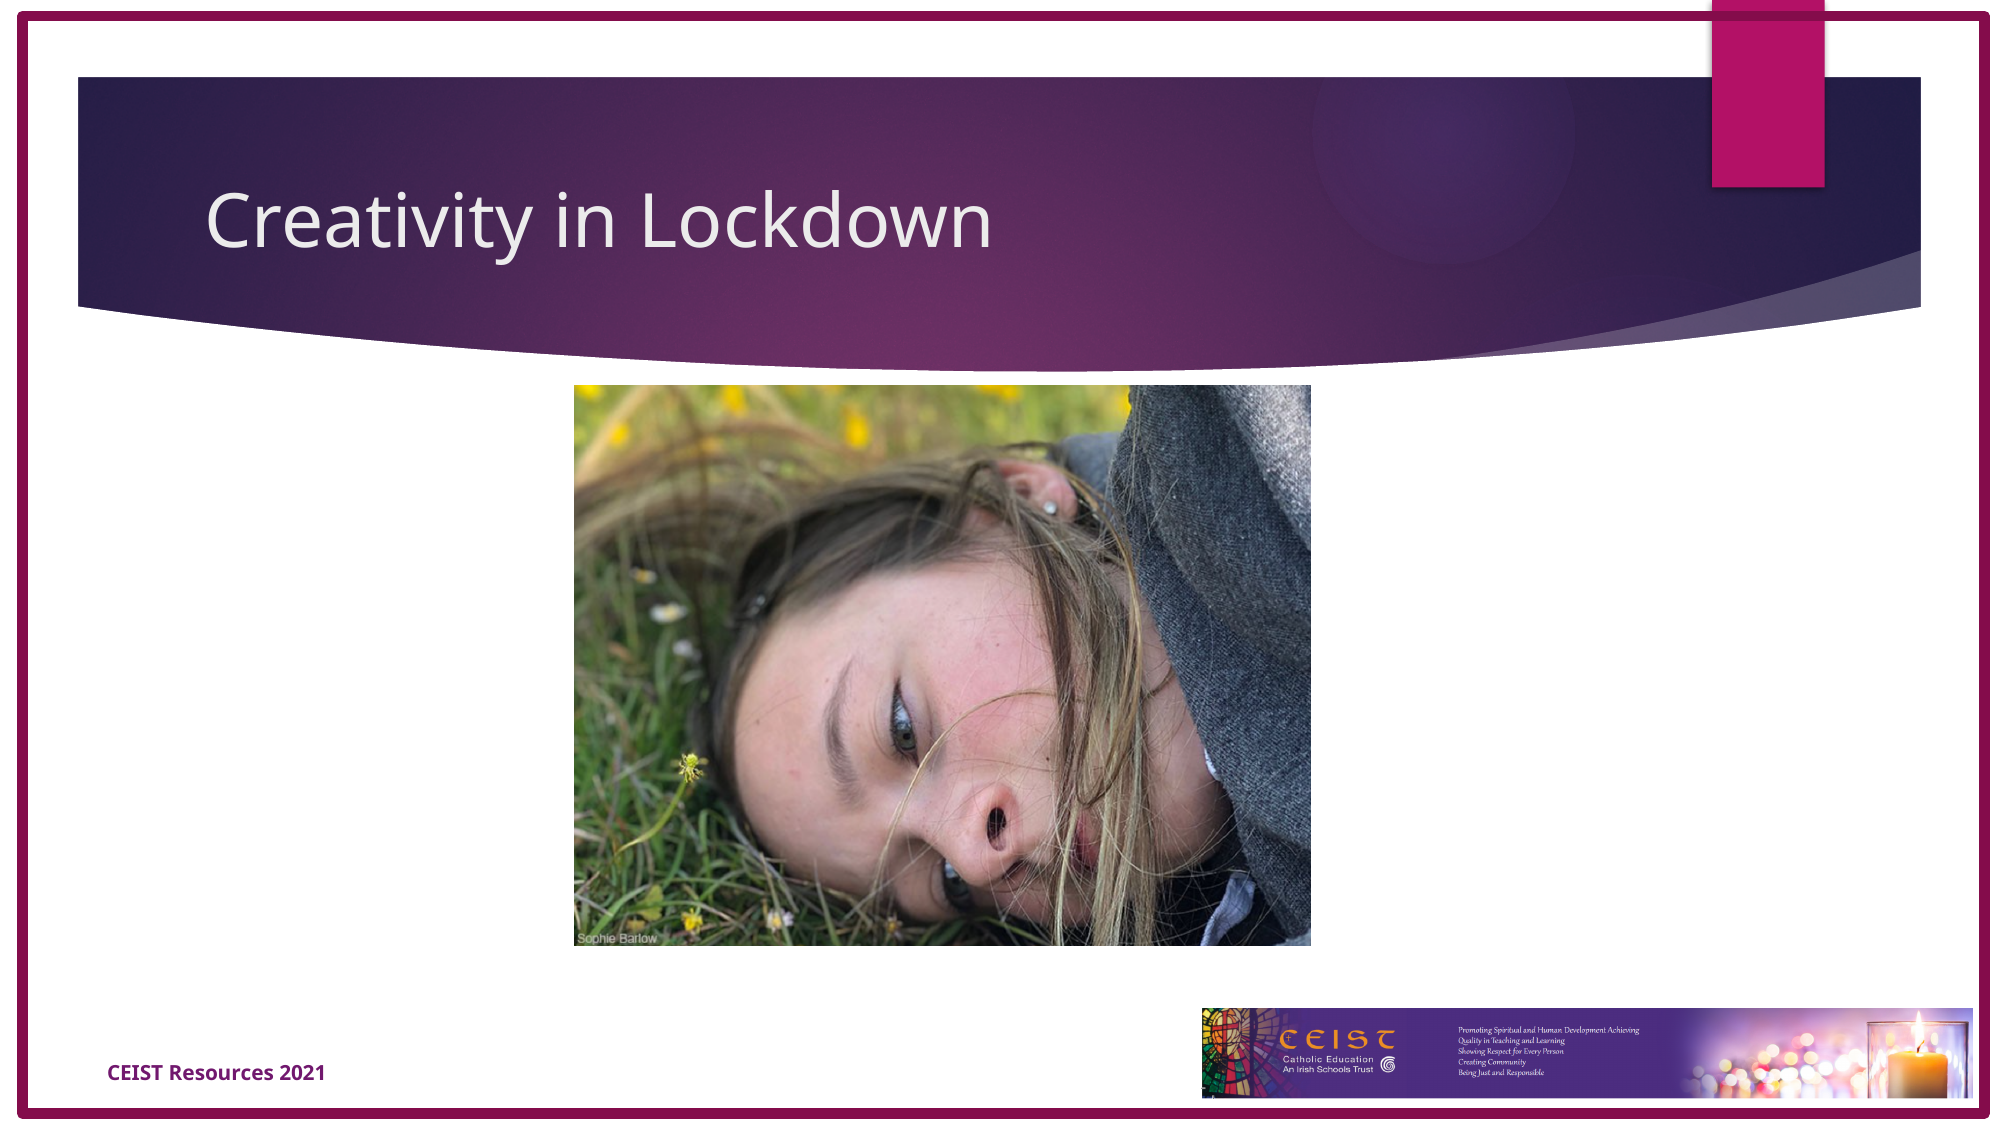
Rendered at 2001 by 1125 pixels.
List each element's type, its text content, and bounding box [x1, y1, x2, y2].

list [573, 385, 1312, 946]
picture [1200, 1008, 1973, 1099]
footer CEIST Resources 2021 [92, 1048, 726, 1099]
title Creativity in Lockdown [189, 159, 1627, 276]
